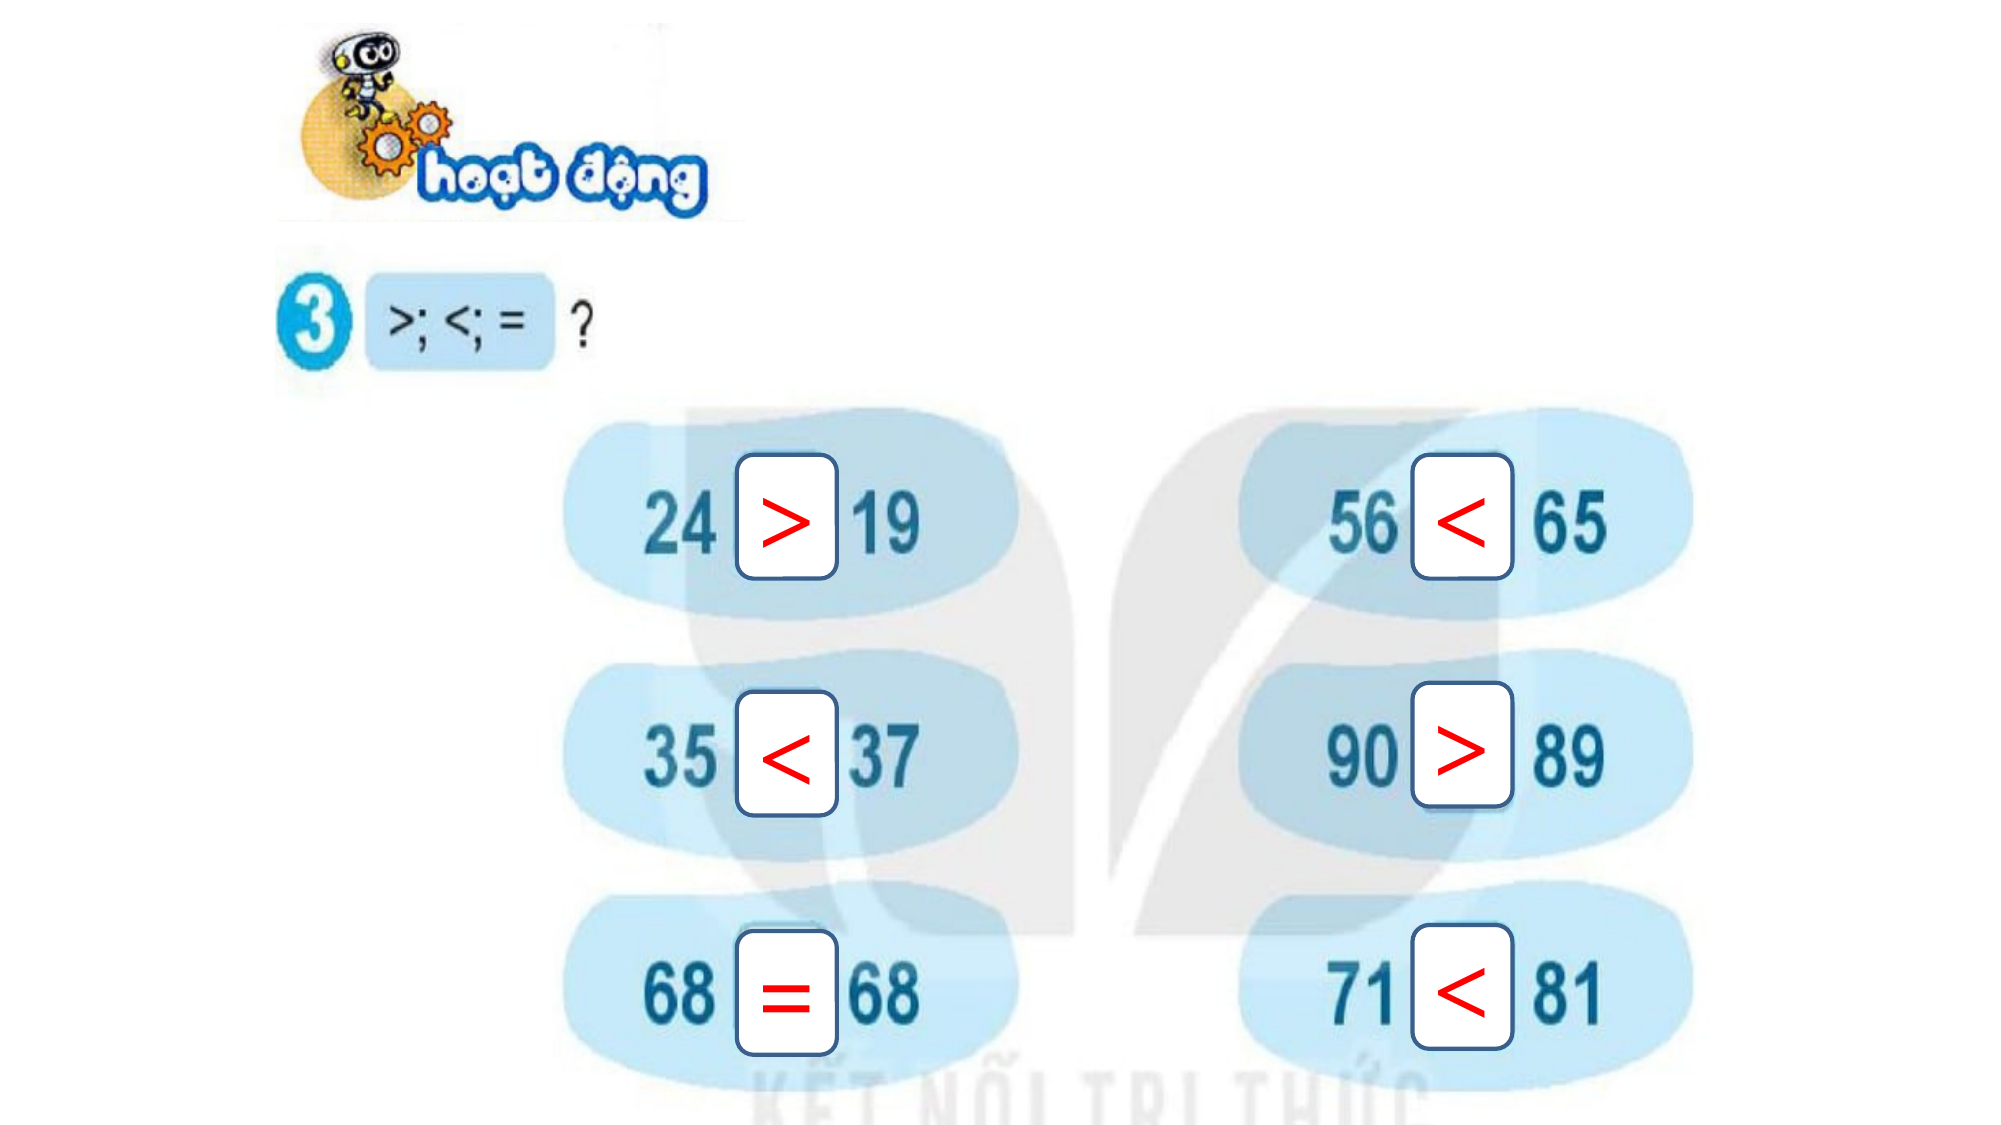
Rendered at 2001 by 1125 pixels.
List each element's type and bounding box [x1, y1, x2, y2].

list [274, 218, 1713, 1125]
picture [277, 22, 747, 222]
